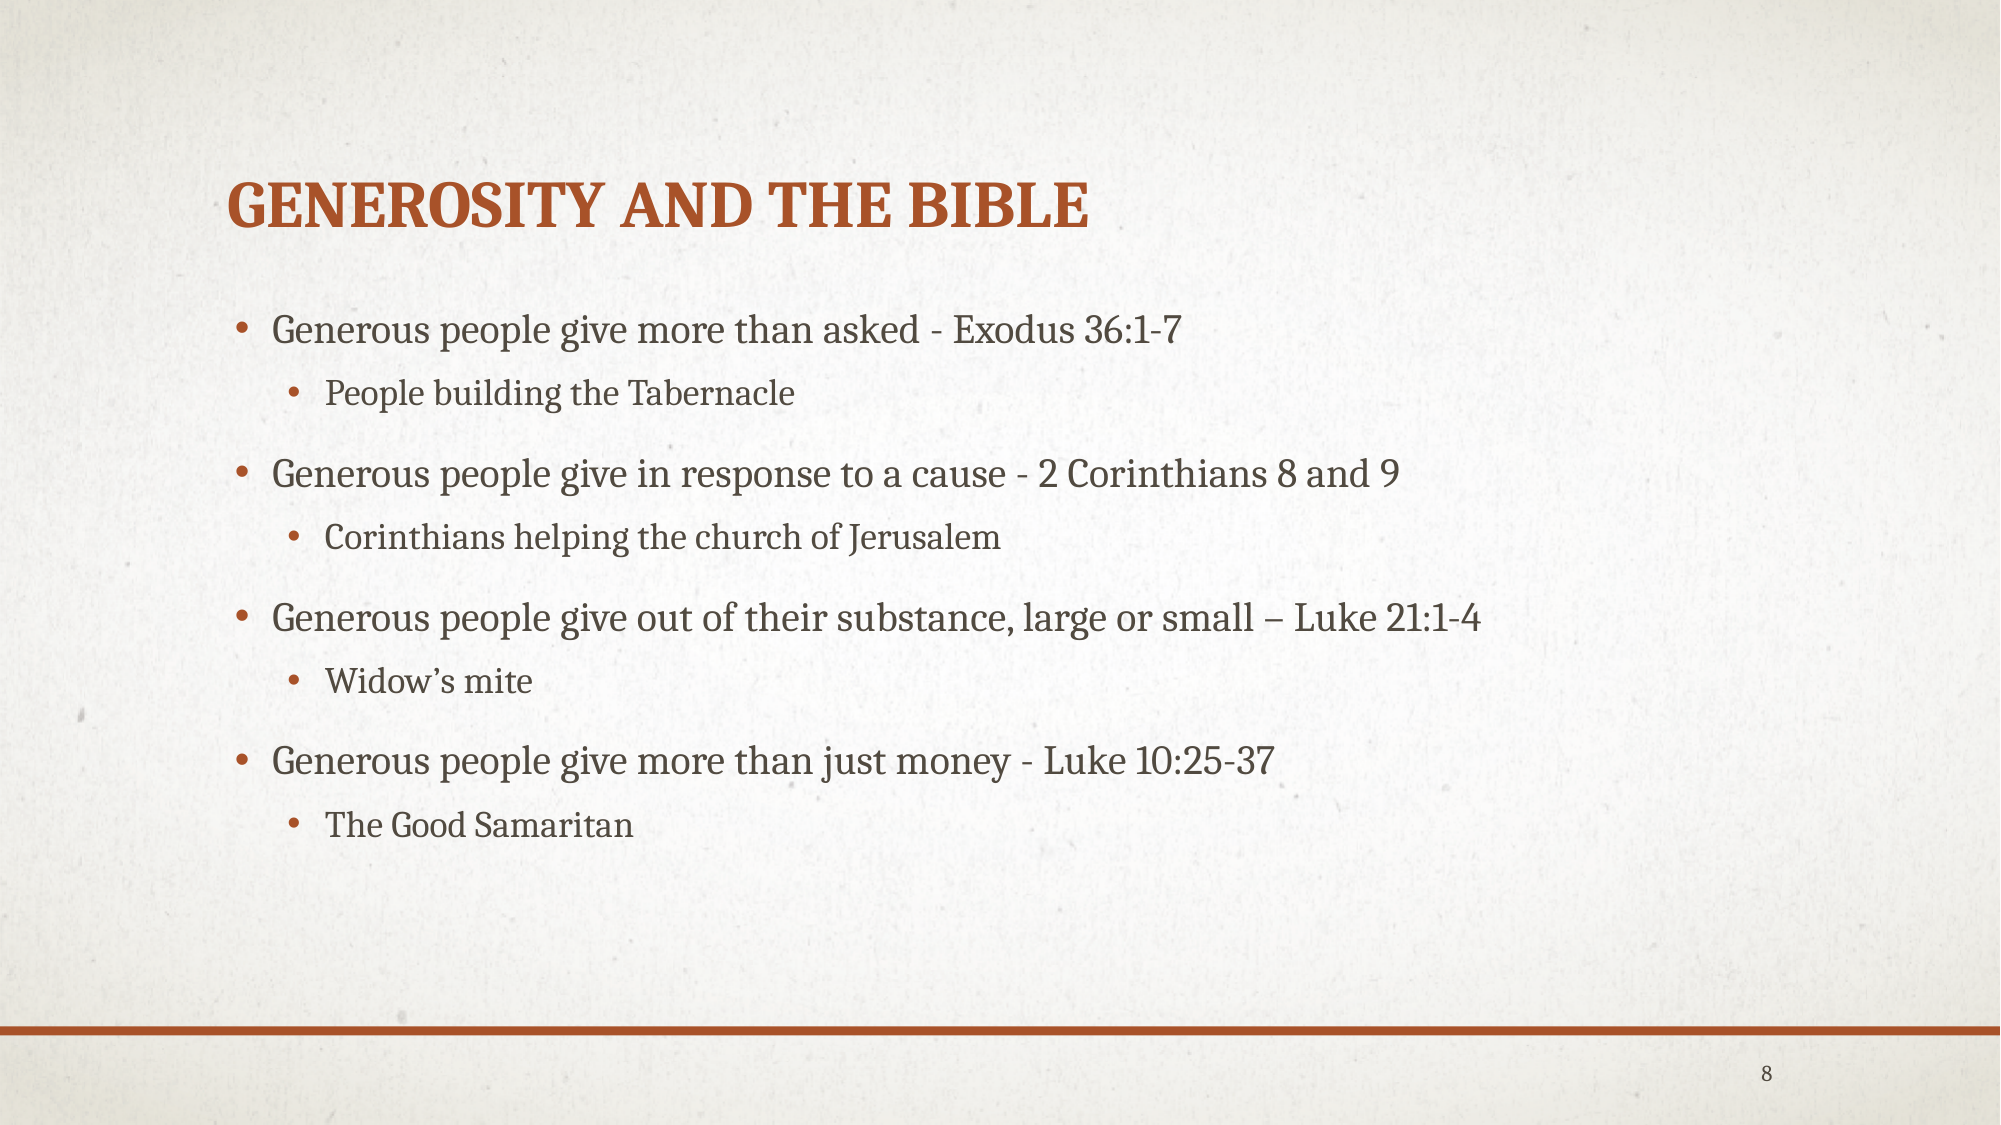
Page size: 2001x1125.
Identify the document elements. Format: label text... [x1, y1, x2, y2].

list Generous people give more than asked - Exodus 36:1-7 People building the Tabernacle Generous people give in response to a cause - 2 Corinthians 8 and 9 Corinthians helping the church of Jerusalem Generous people give out of their substance, large or small – Luke 21:1-4 Widow’s mite Generous people give more than just money - Luke 10:25-37 The Good Samaritan [212, 299, 1788, 975]
picture [0, 0, 2001, 1125]
slide_number 8 [1672, 1053, 1788, 1093]
title Generosity and the bible [212, 62, 1788, 250]
